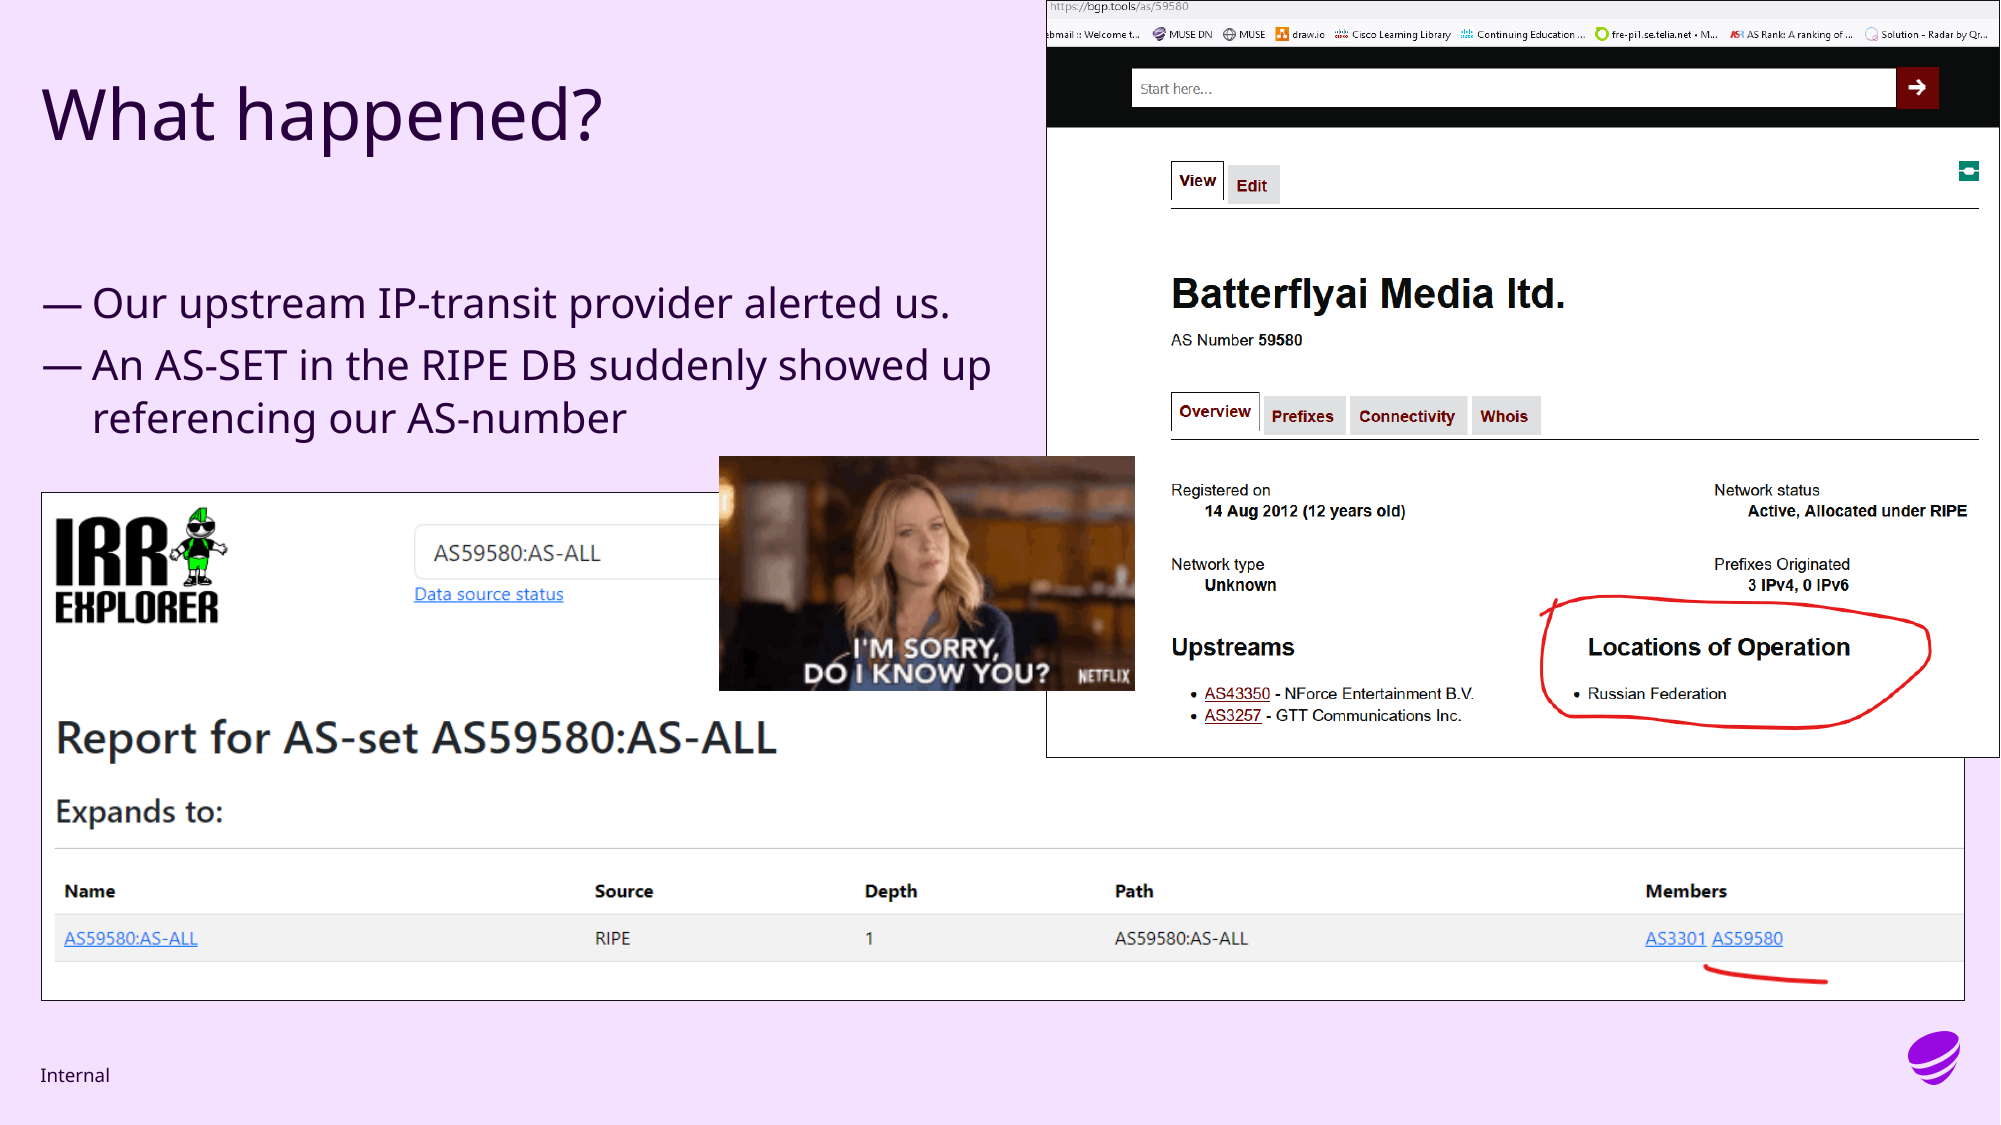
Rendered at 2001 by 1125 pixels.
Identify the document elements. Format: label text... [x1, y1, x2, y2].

footer Internal [40, 1053, 694, 1089]
picture [1908, 1031, 1960, 1085]
list Our upstream IP-transit provider alerted us. An AS-SET in the RIPE DB suddenly showed up referencing our AS-number [41, 274, 1046, 492]
picture [41, 0, 2000, 1001]
title What happened? [41, 82, 1046, 233]
